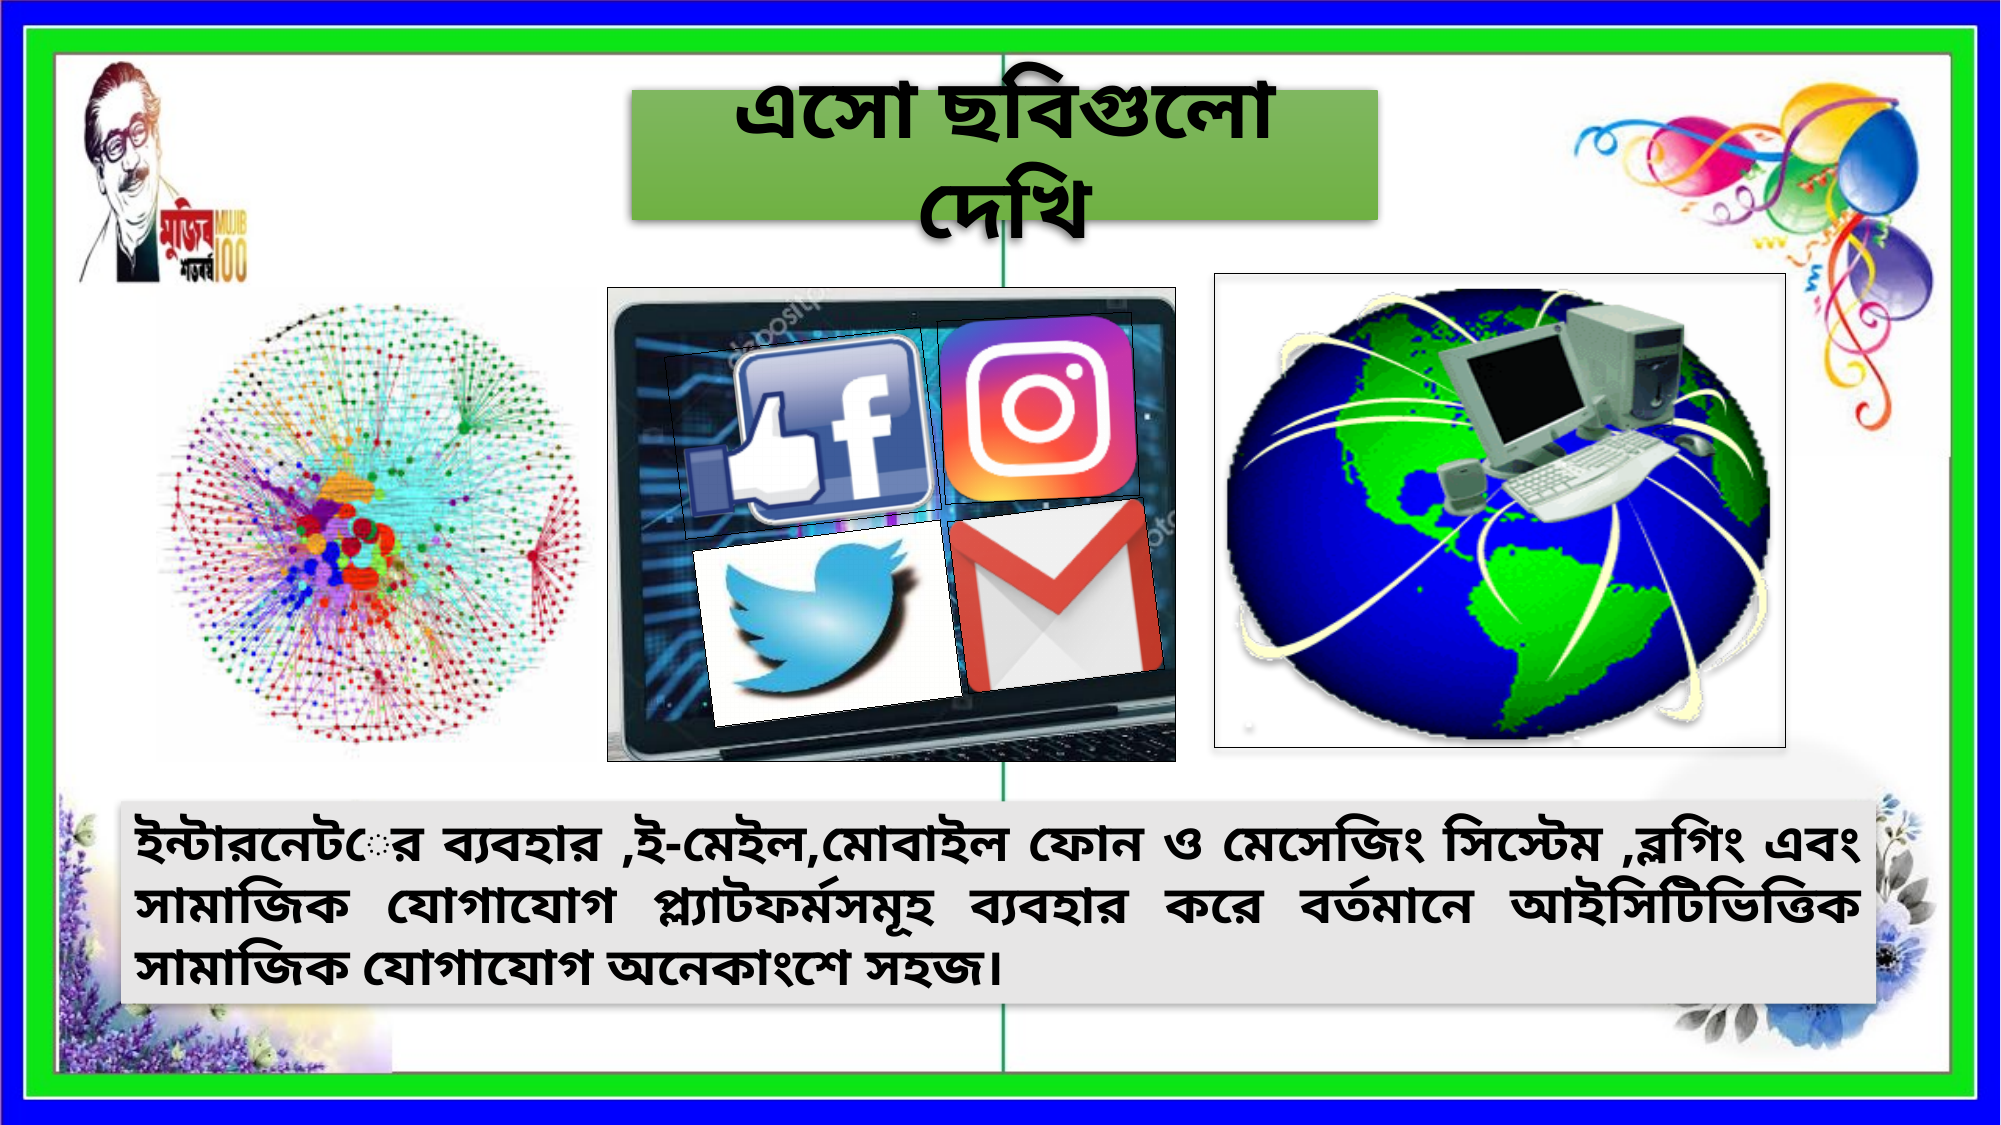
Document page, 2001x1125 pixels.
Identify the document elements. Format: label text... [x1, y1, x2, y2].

picture [0, 0, 2001, 1125]
text_box এসো ছবিগুলো দেখি [631, 90, 1378, 220]
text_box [156, 272, 1786, 762]
text_box ইন্টারনেটের ব্যবহার ,ই-মেইল,মোবাইল ফোন ও মেসেজিং সিস্টেম ,ব্লগিং এবং সামাজিক যোগাযোগ প্ল্যাটফর্মসমূহ ব্যবহার করে বর্তমানে আইসিটিভিত্তিক সামাজিক যোগাযোগ অনেকাংশে সহজ। [121, 801, 1877, 1004]
